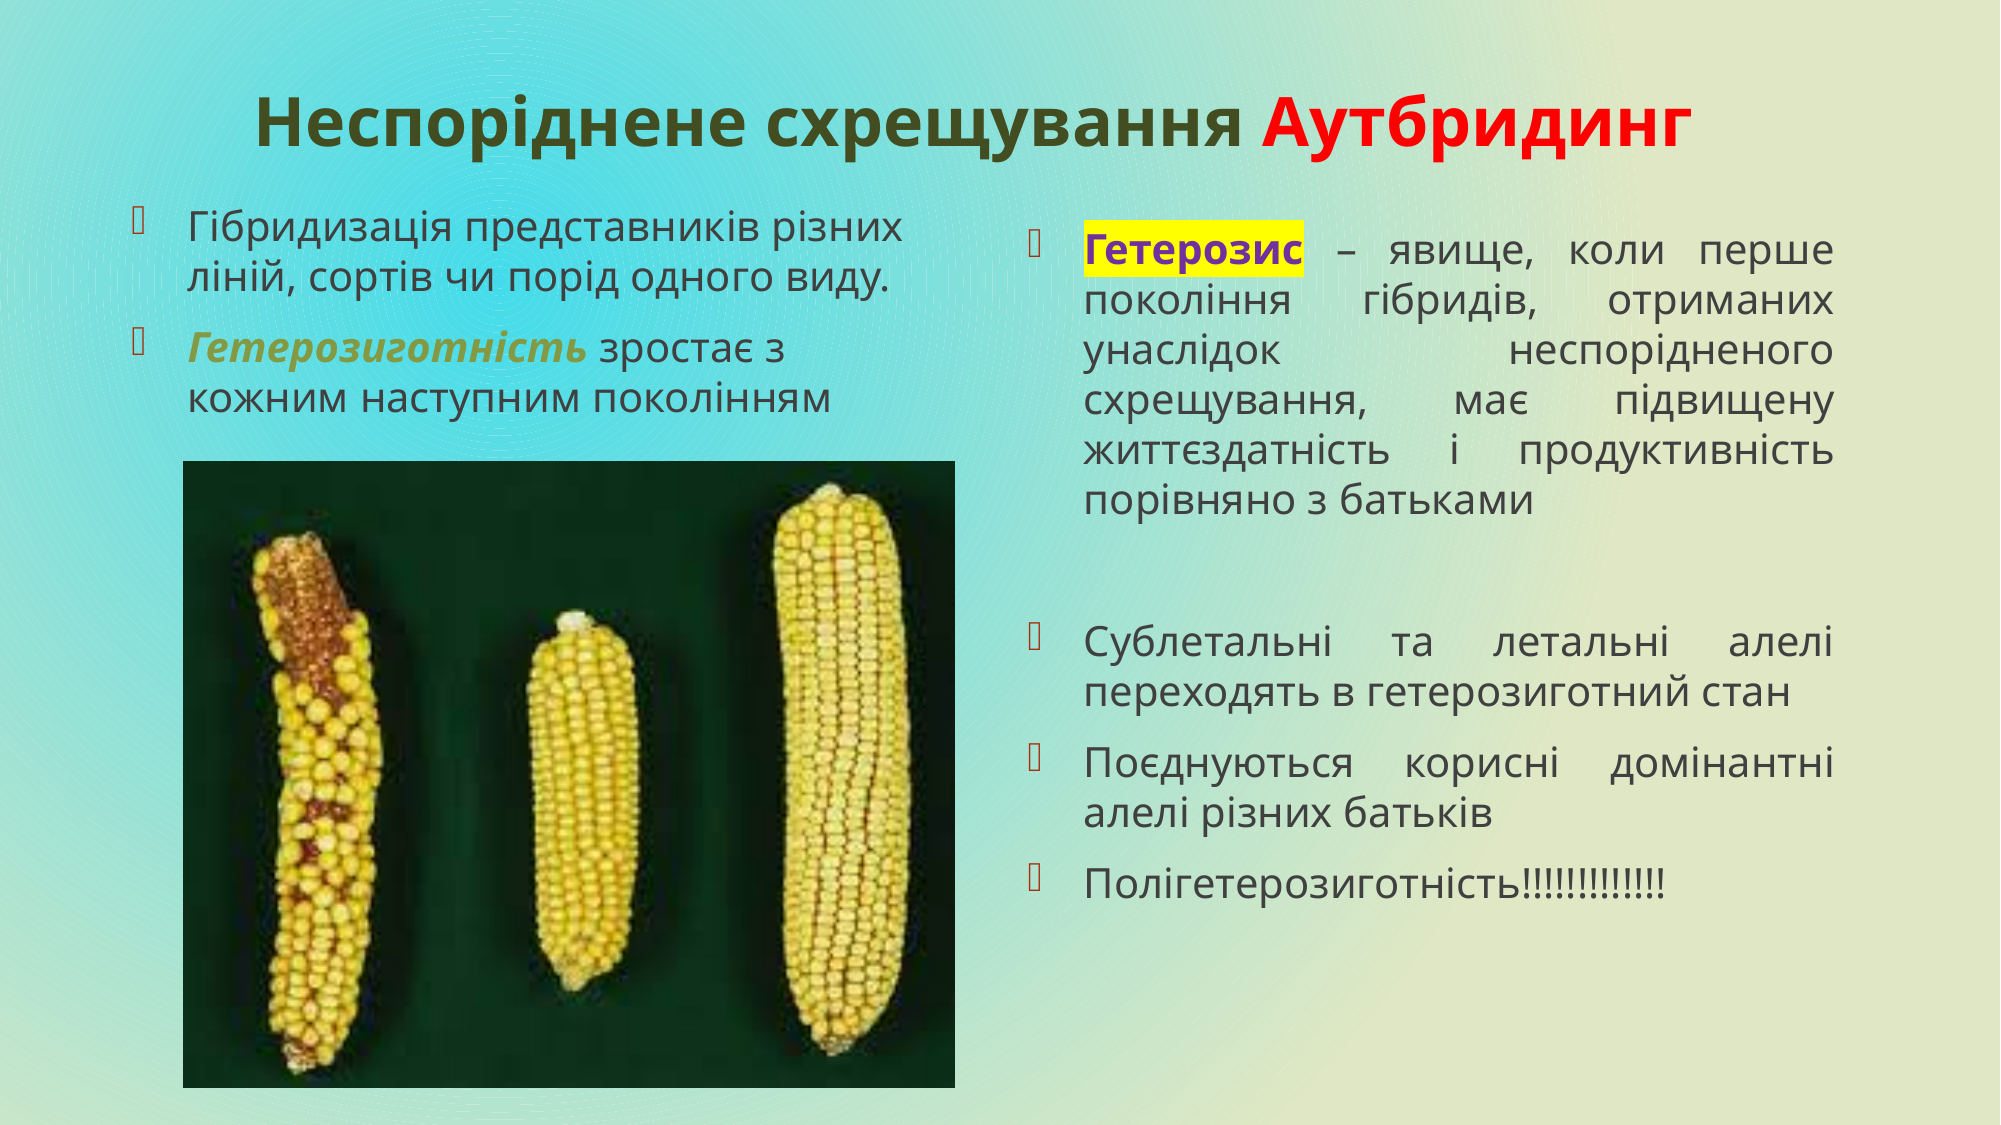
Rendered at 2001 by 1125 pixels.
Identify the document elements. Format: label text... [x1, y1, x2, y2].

title Неспоріднене схрещування Аутбридинг [149, 71, 1851, 170]
picture [182, 461, 955, 1088]
list Гетерозис – явище, коли перше покоління гібридів, отриманих унаслідок неспорідненого схрещування, має підвищену життєздатність і продуктивність порівняно з батьками Сублетальні та летальні алелі переходять в гетерозиготний стан Поєднуються корисні домінантні алелі різних батьків Полігетерозиготність!!!!!!!!!!!!! [1012, 215, 1850, 950]
list Гібридизація представників різних ліній, сортів чи порід одного виду. Гетерозиготність зростає з кожним наступним поколінням [116, 192, 955, 440]
